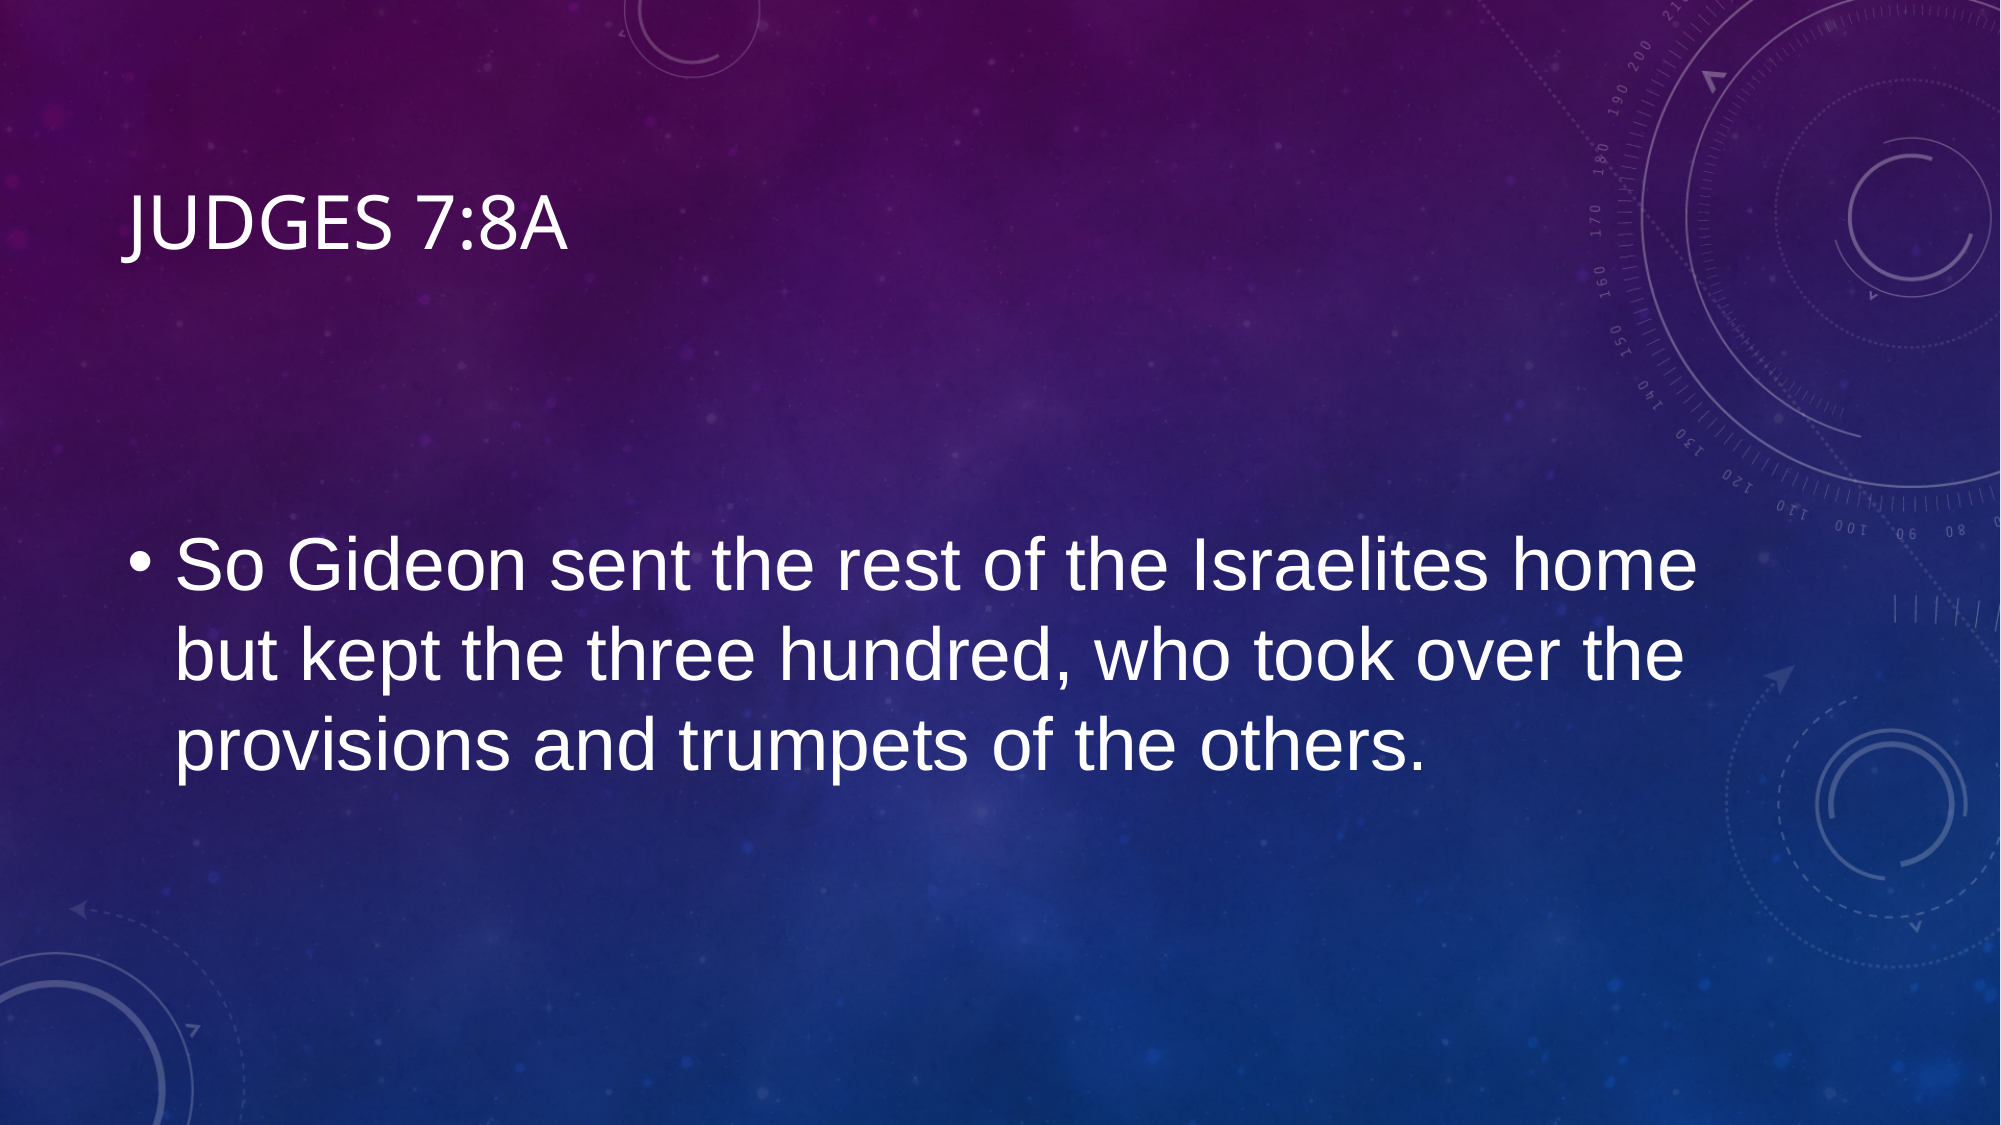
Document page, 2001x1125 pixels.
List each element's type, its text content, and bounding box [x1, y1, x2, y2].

title Judges 7:8a [112, 99, 1775, 339]
list So Gideon sent the rest of the Israelites home but kept the three hundred, who took over the provisions and trumpets of the others. [112, 351, 1775, 950]
picture [0, 0, 2001, 1125]
